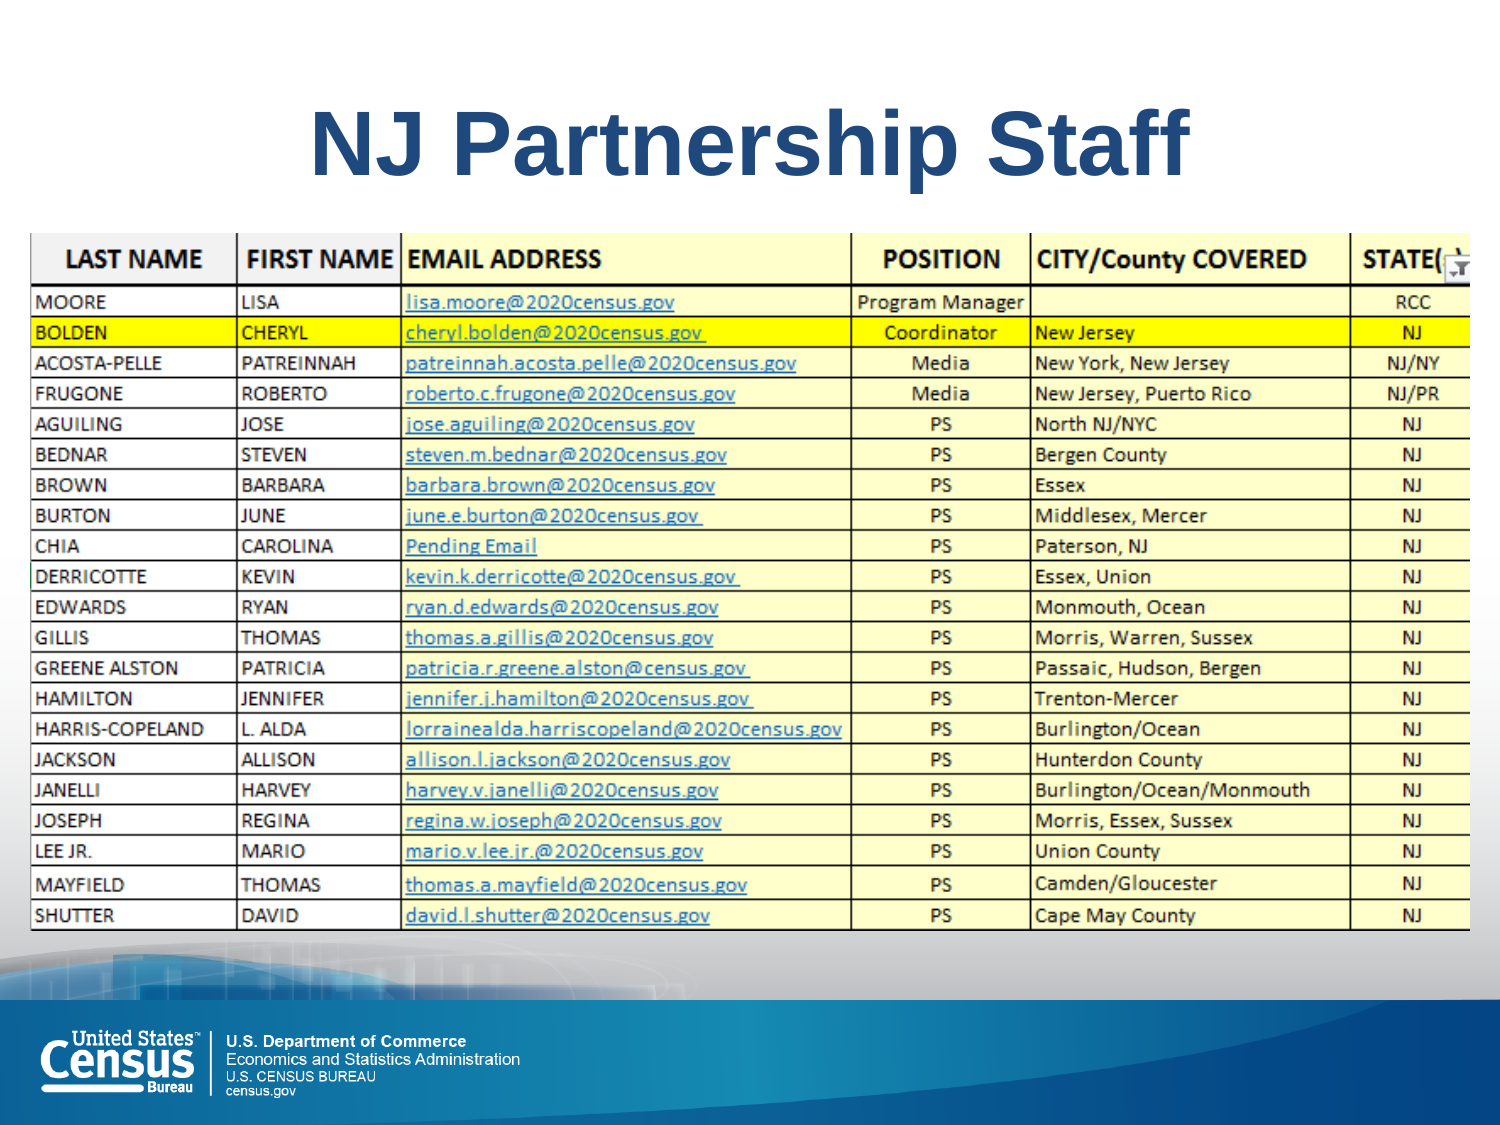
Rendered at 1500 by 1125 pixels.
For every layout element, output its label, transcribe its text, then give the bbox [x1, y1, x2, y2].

picture [0, 0, 1500, 1125]
title NJ Partnership Staff [75, 45, 1425, 232]
